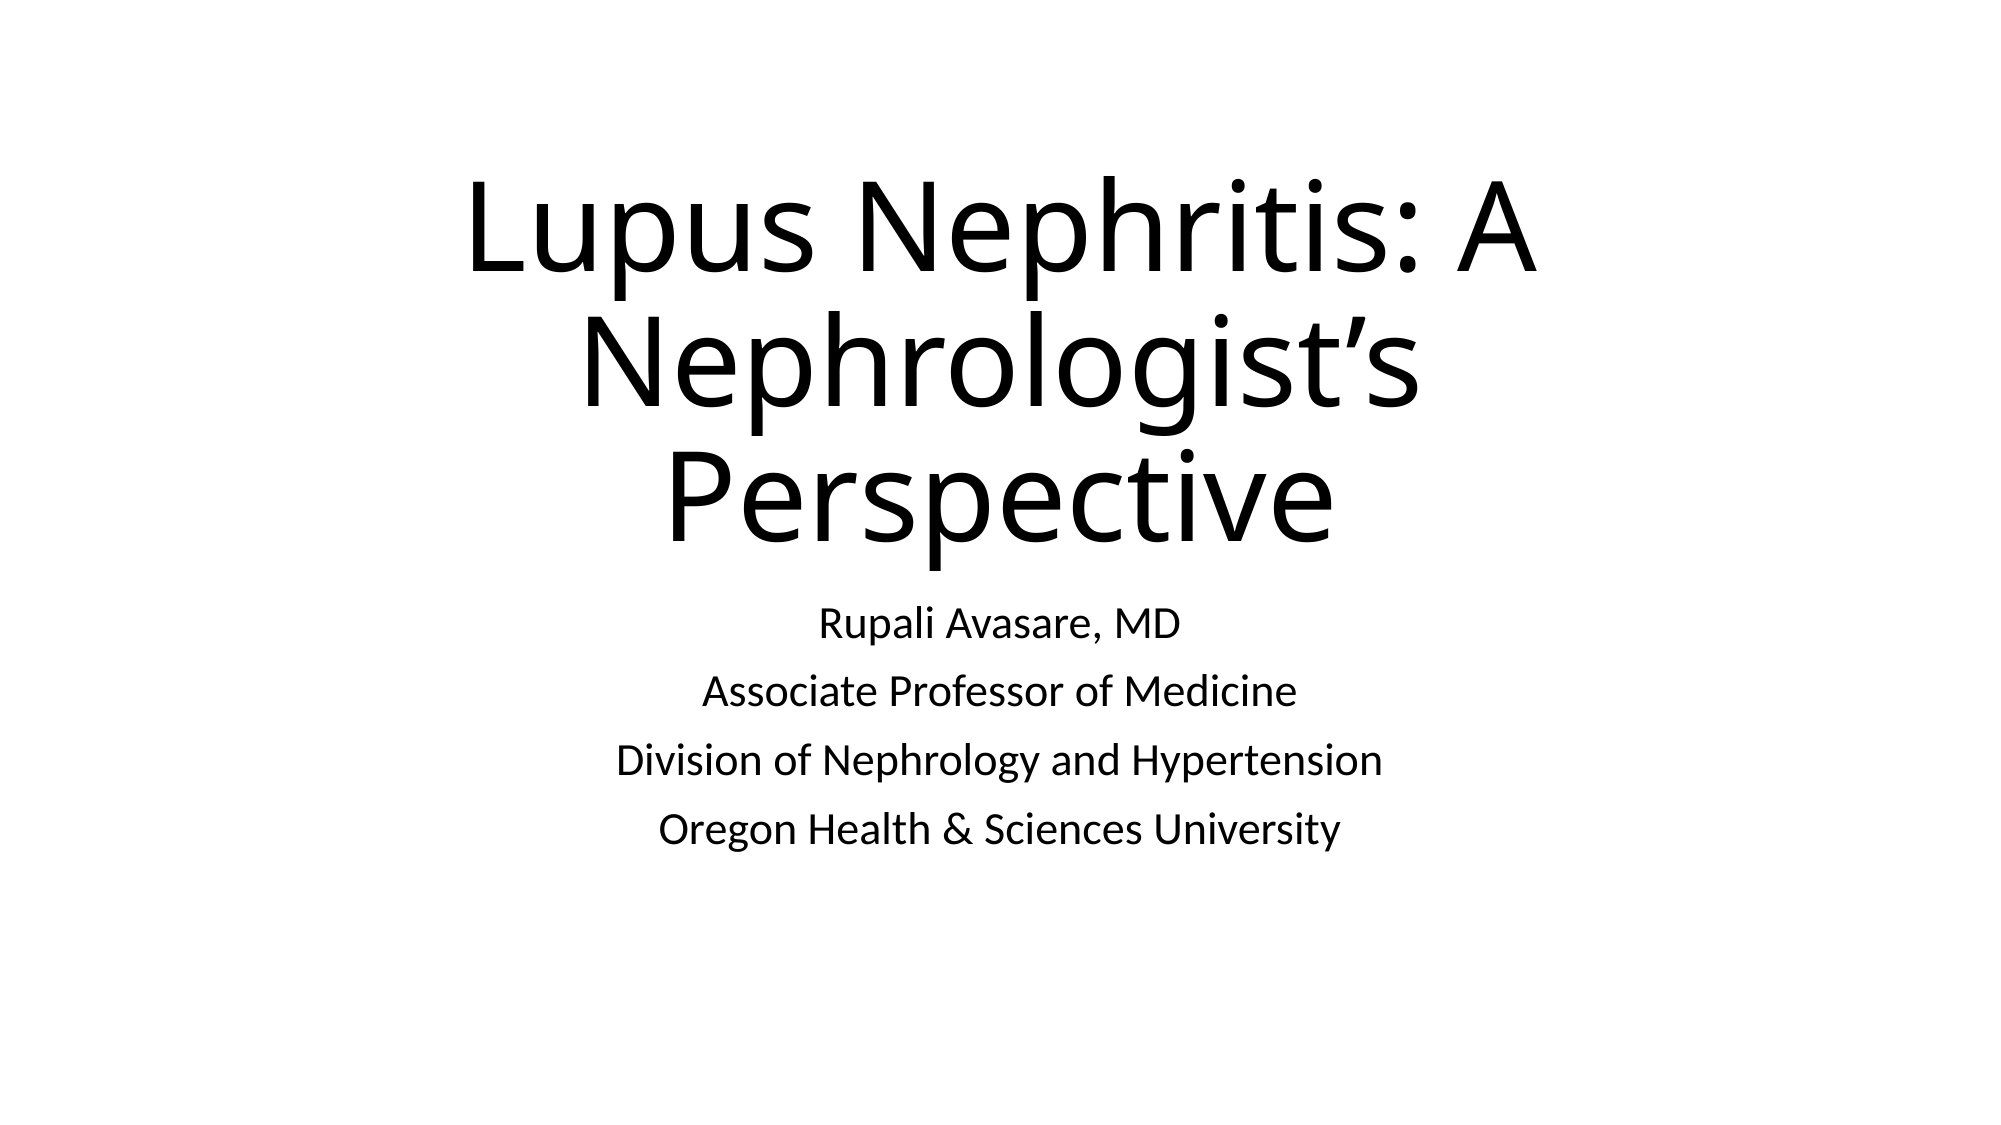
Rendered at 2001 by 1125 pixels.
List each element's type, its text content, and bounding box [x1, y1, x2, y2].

subtitle Rupali Avasare, MD Associate Professor of Medicine Division of Nephrology and Hypertension Oregon Health & Sciences University [249, 590, 1750, 863]
title Lupus Nephritis: A Nephrologist’s Perspective [249, 184, 1750, 576]
